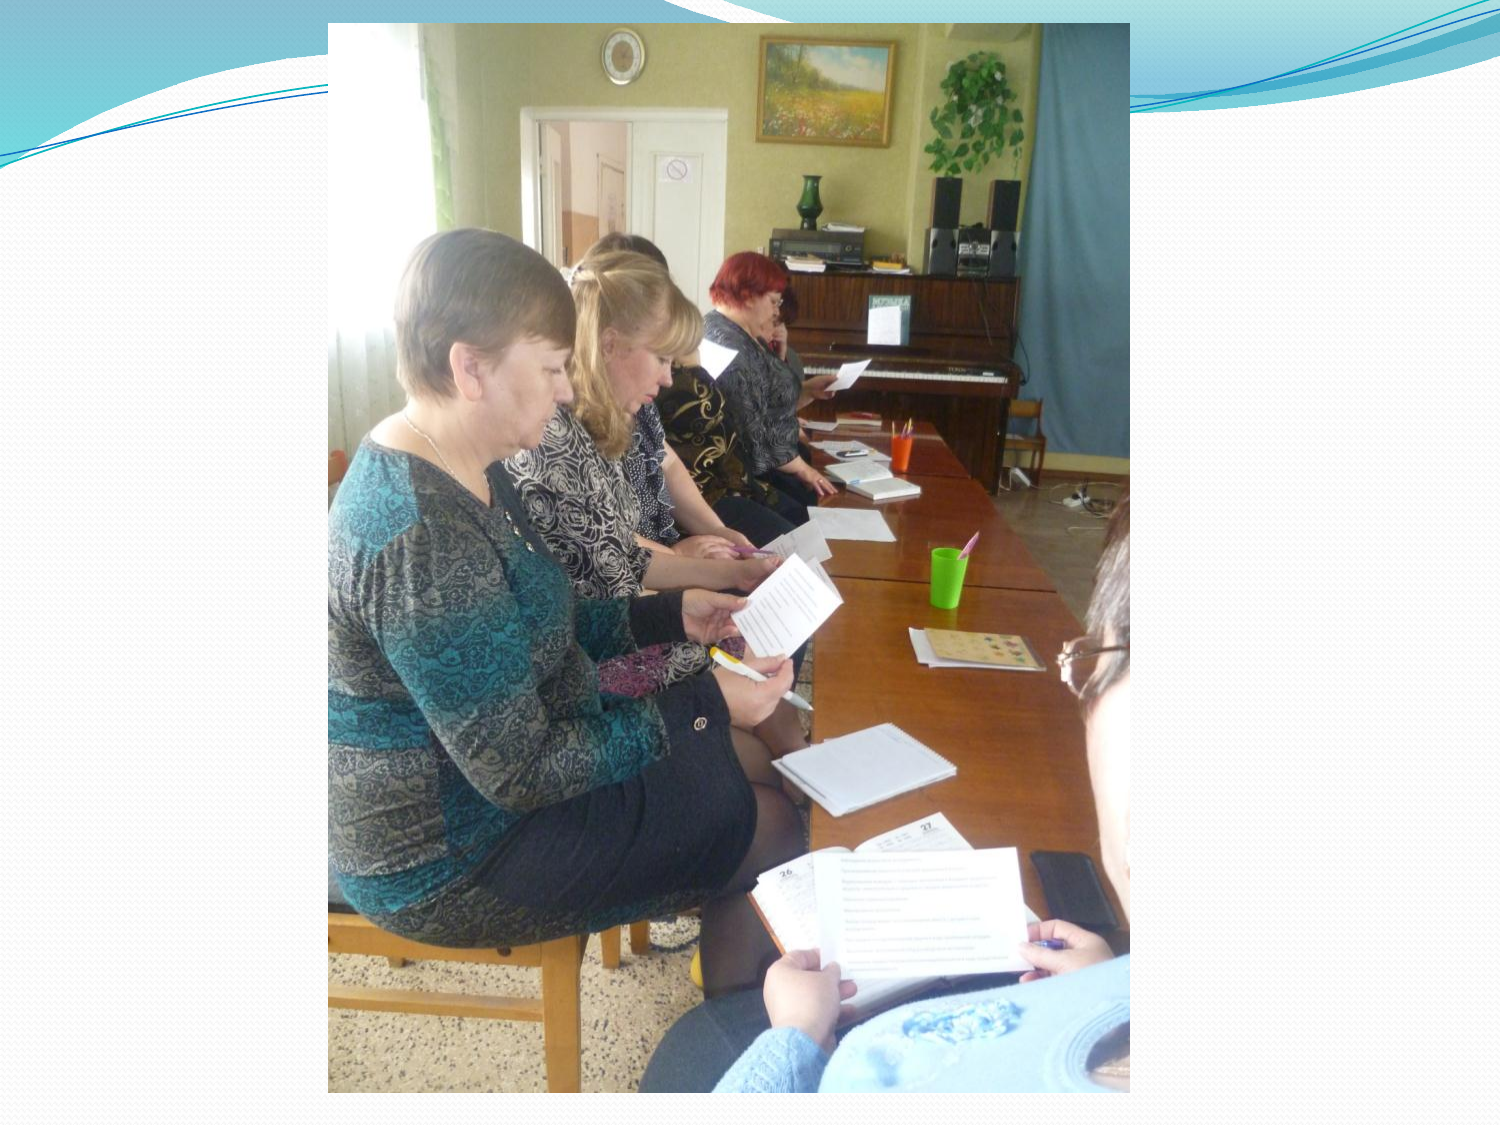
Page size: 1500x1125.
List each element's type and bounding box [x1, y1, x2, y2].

picture [327, 23, 1130, 1093]
